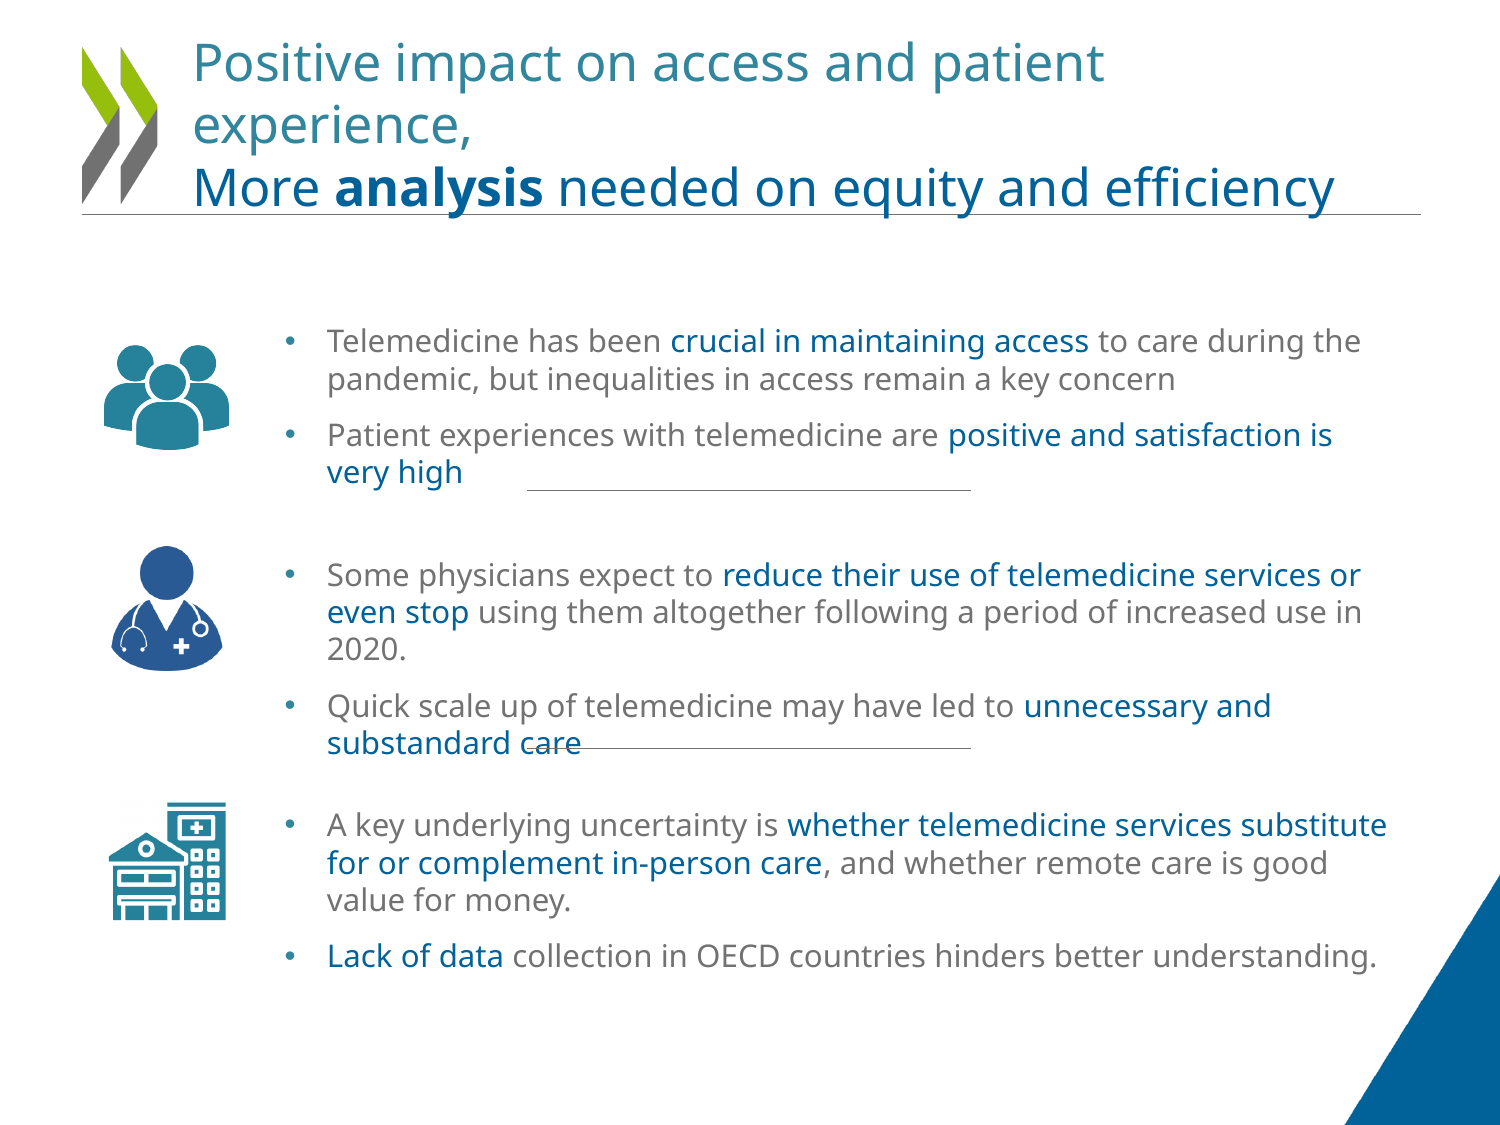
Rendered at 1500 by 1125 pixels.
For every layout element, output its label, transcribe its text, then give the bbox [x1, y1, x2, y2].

text_box A key underlying uncertainty is whether telemedicine services substitute for or complement in-person care, and whether remote care is good value for money. Lack of data collection in OECD countries hinders better understanding. [269, 798, 1408, 982]
text_box Some physicians expect to reduce their use of telemedicine services or even stop using them altogether following a period of increased use in 2020. Quick scale up of telemedicine may have led to unnecessary and substandard care [269, 547, 1447, 769]
picture [104, 546, 230, 671]
picture [104, 335, 230, 461]
title Positive impact on access and patient experience, More analysis needed on equity and efficiency [177, 38, 1394, 207]
picture [1344, 874, 1500, 1125]
text_box Telemedicine has been crucial in maintaining access to care during the pandemic, but inequalities in access remain a key concern Patient experiences with telemedicine are positive and satisfaction is very high [269, 314, 1394, 498]
picture [105, 797, 230, 923]
